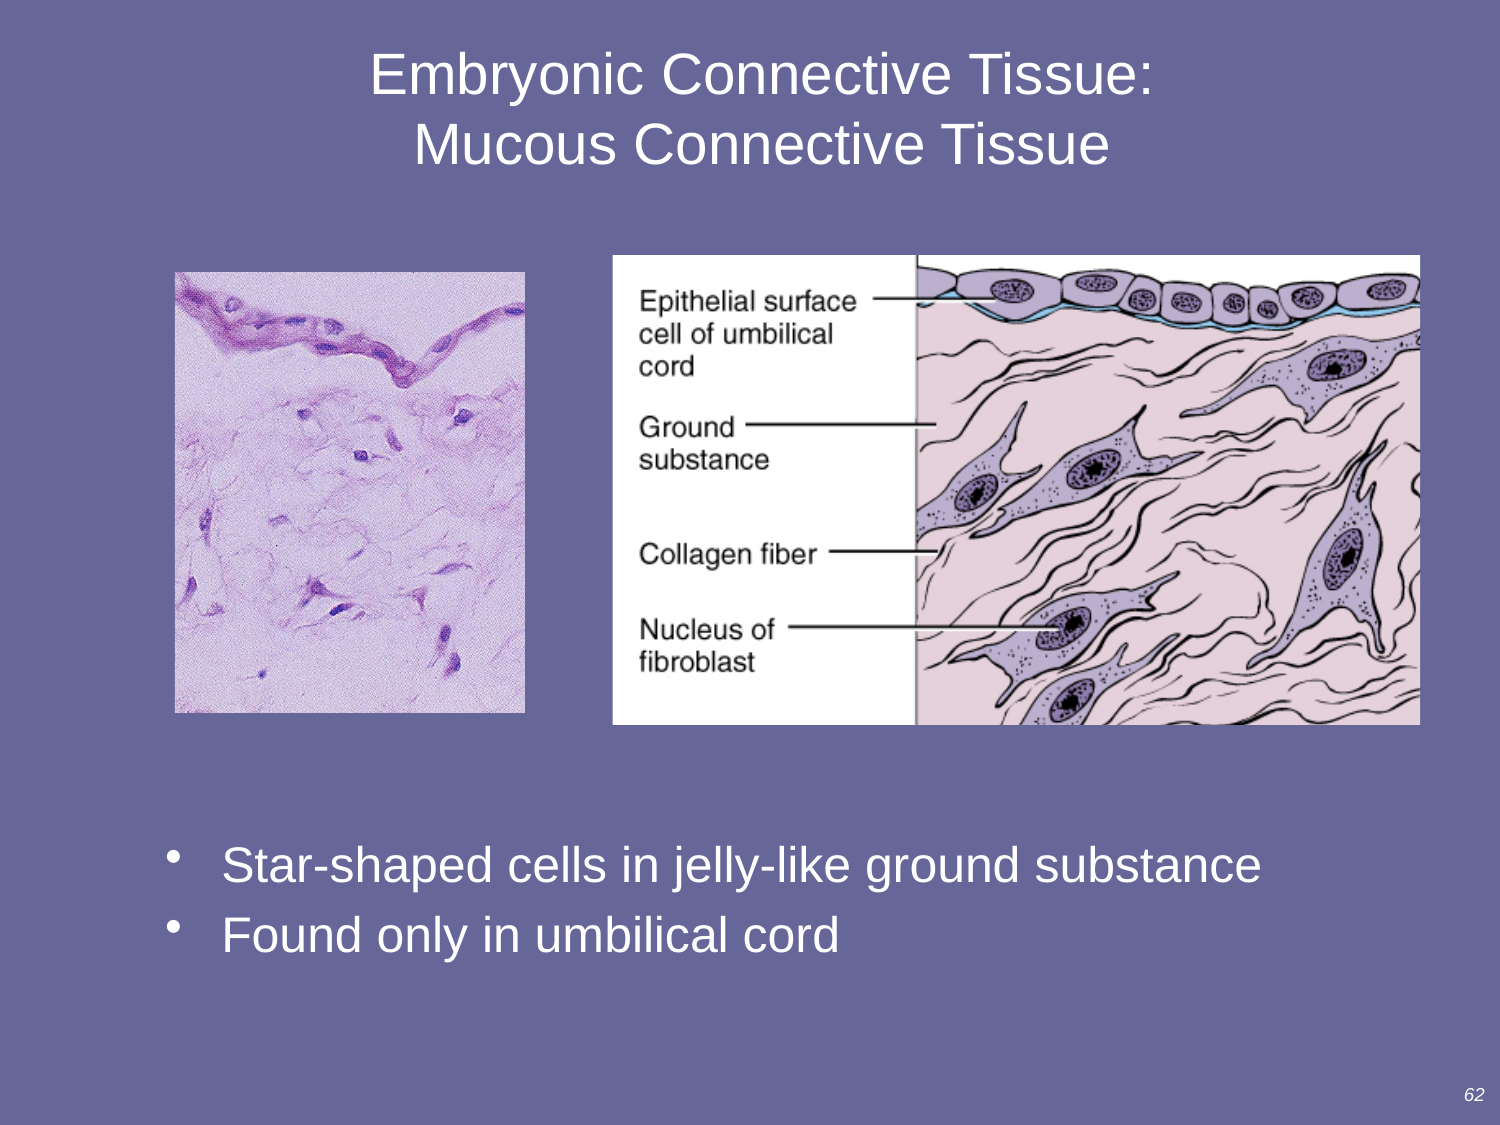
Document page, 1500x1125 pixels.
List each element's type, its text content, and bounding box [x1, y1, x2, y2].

slide_number 62 [1299, 1074, 1500, 1125]
picture [612, 255, 1421, 726]
picture [174, 272, 526, 713]
list Star-shaped cells in jelly-like ground substance Found only in umbilical cord [149, 824, 1426, 1038]
title Embryonic Connective Tissue: Mucous Connective Tissue [124, 12, 1401, 201]
